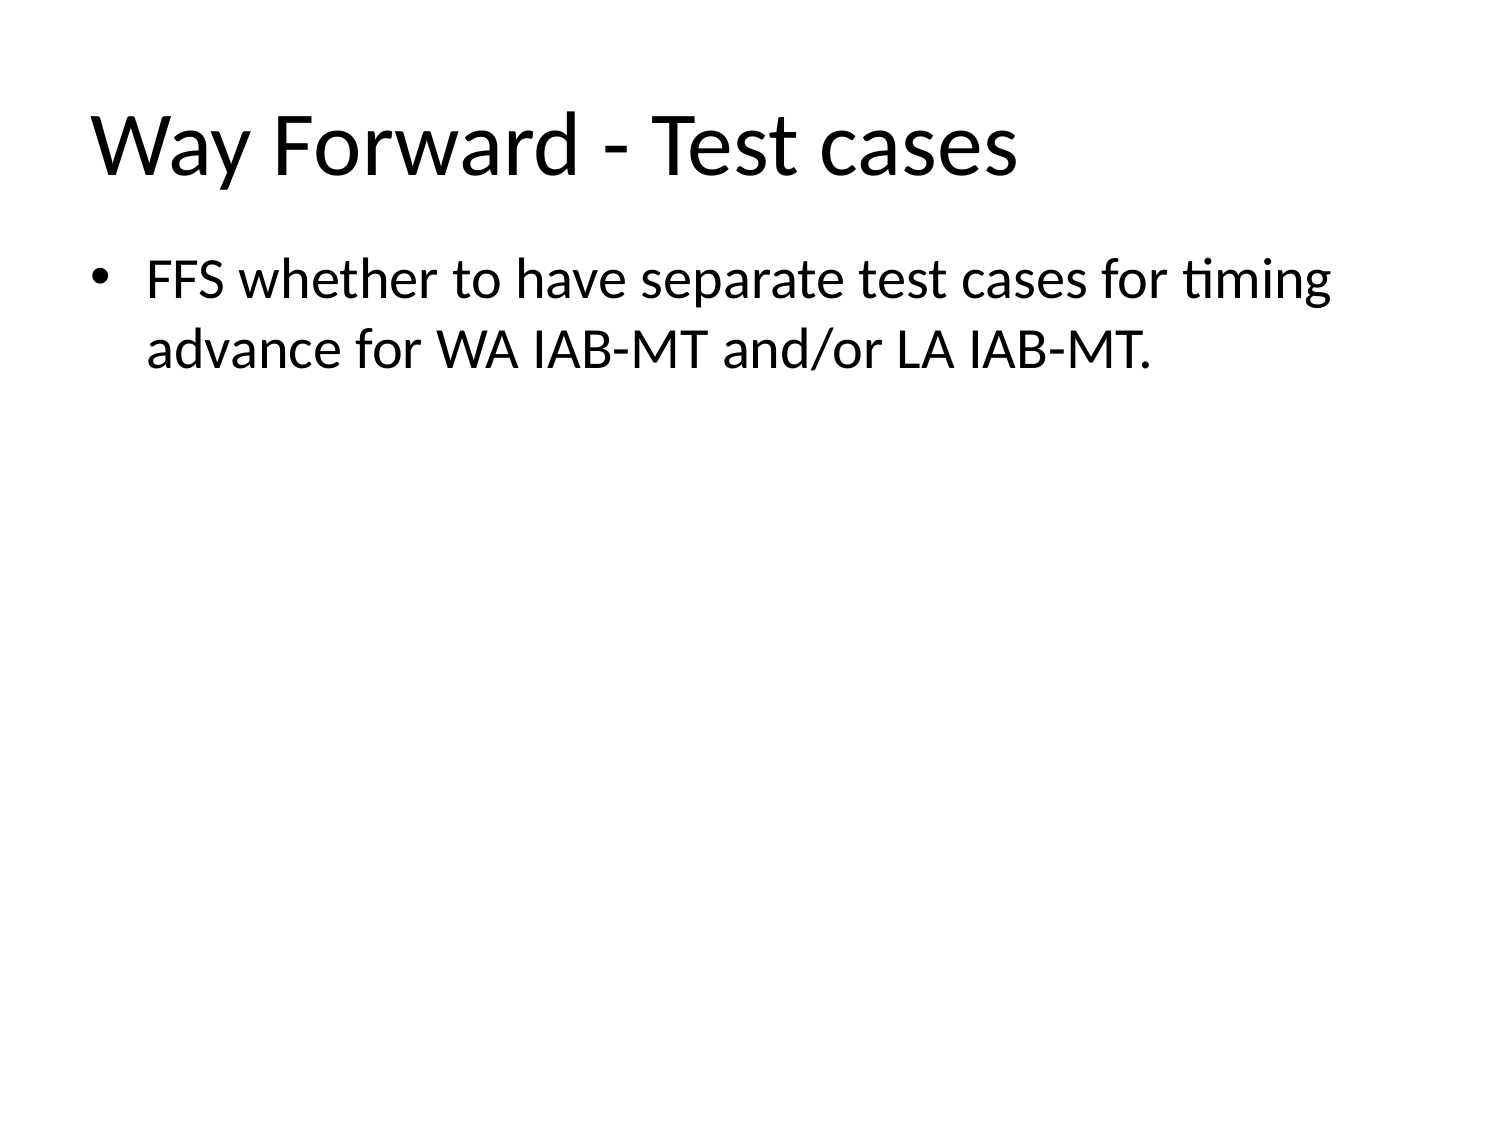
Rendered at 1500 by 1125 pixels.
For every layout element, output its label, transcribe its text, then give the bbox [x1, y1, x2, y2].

list FFS whether to have separate test cases for timing advance for WA IAB-MT and/or LA IAB-MT. [75, 233, 1425, 971]
title Way Forward - Test cases [75, 45, 1425, 233]
